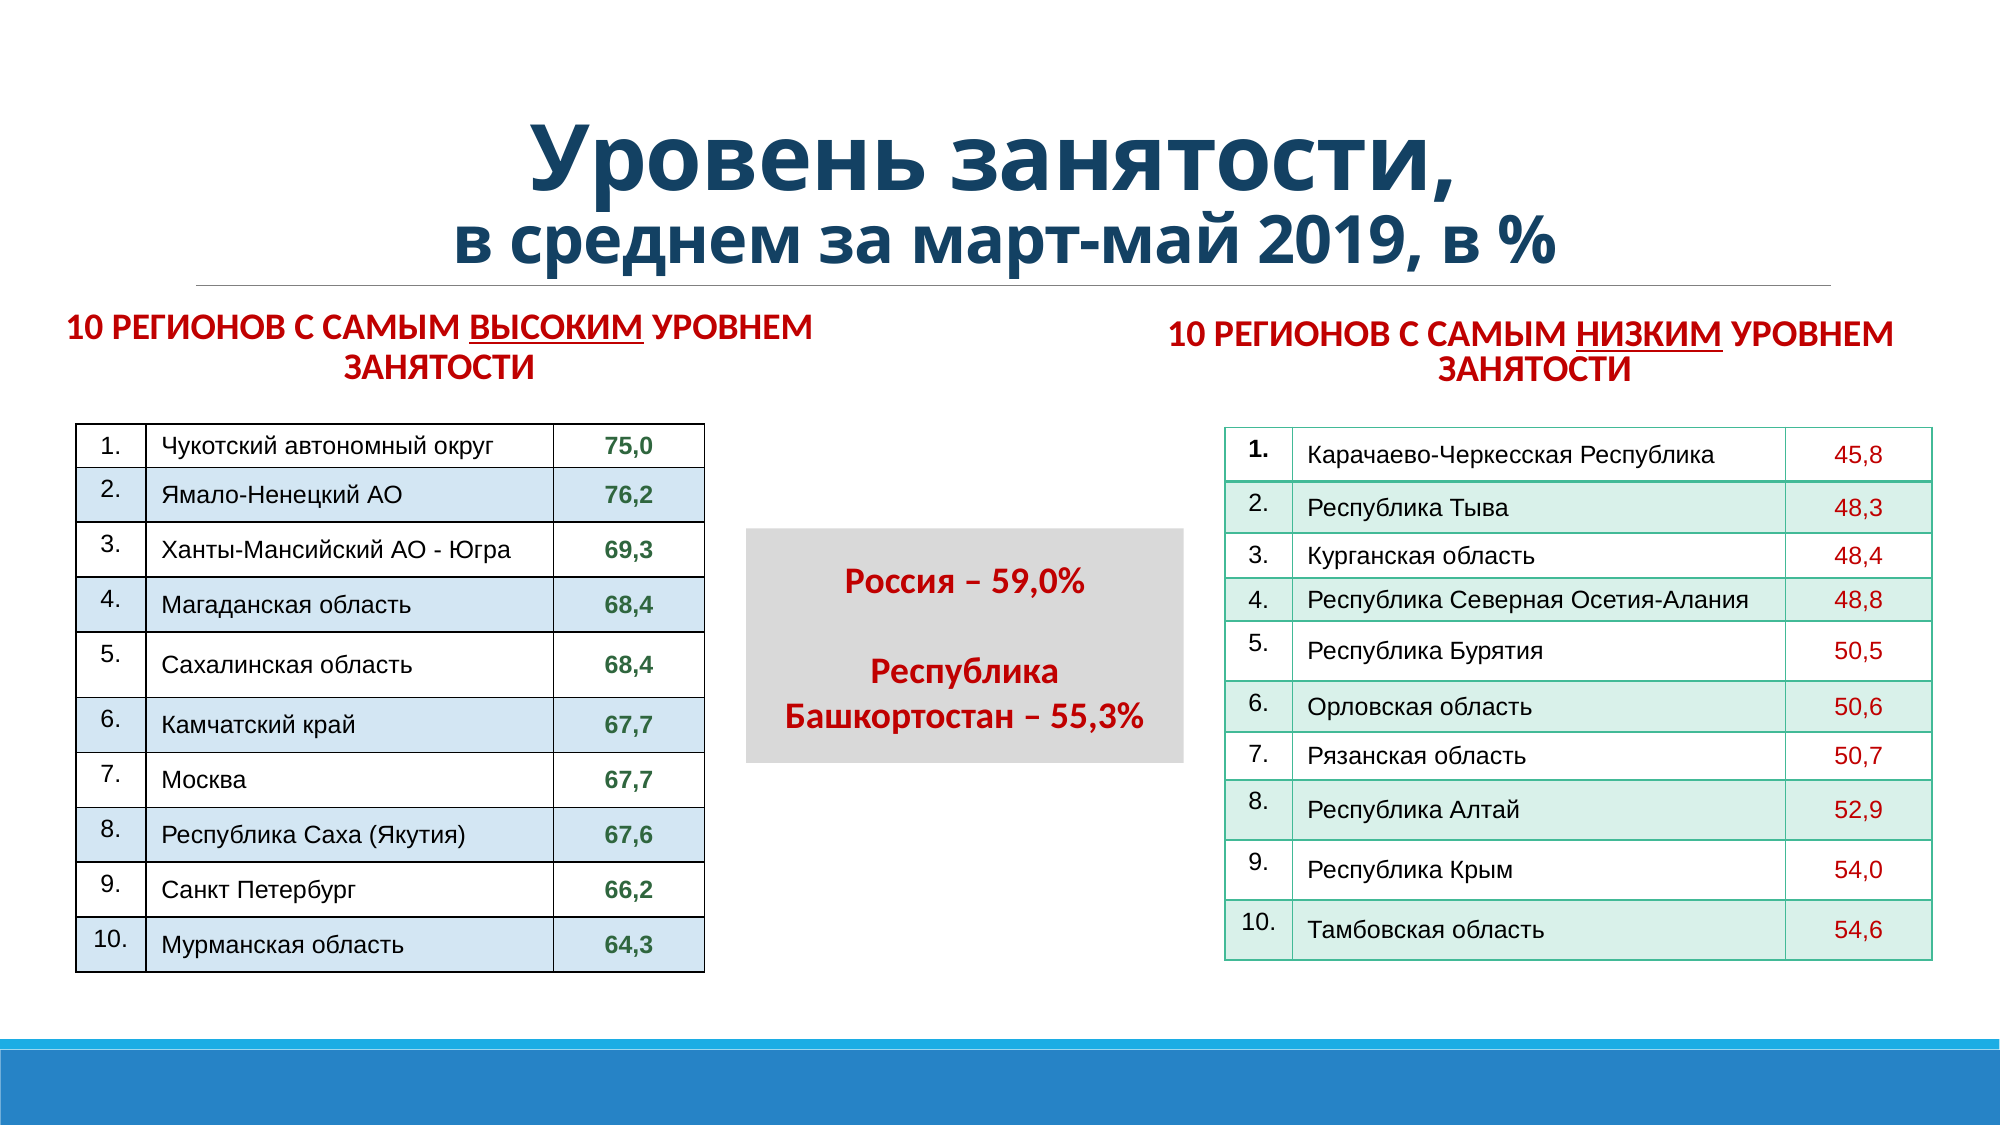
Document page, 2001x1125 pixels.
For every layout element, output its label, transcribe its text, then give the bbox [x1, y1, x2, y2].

list 10 регионов с самым низким уровнем занятости [1125, 298, 1936, 409]
table_cell Мурманская область [147, 918, 553, 971]
table_cell 48,3 [1786, 483, 1931, 532]
table_cell 48,8 [1786, 579, 1931, 620]
table_cell 54,0 [1786, 841, 1931, 899]
table_cell 2. [1226, 483, 1292, 532]
table_cell Республика Тыва [1293, 483, 1785, 532]
table_cell 7. [77, 753, 145, 807]
table_cell 68,4 [554, 633, 704, 697]
table_cell Республика Бурятия [1293, 622, 1785, 680]
table_cell 48,4 [1786, 534, 1931, 577]
table_cell 7. [1226, 733, 1292, 779]
table_cell 5. [1226, 622, 1292, 680]
table_cell Республика Саха (Якутия) [147, 808, 553, 861]
table_cell Сахалинская область [147, 633, 553, 697]
table_header 75,0 [554, 425, 704, 467]
table_cell 68,4 [554, 578, 704, 631]
table_cell Камчатский край [147, 698, 553, 752]
table_header Карачаево-Черкесская Республика [1293, 428, 1785, 480]
table_cell Республика Крым [1293, 841, 1785, 899]
table_cell 67,7 [554, 698, 704, 752]
table_cell Курганская область [1293, 534, 1785, 577]
table_cell 67,6 [554, 808, 704, 861]
table_cell 4. [77, 578, 145, 631]
table_cell Ханты-Мансийский АО - Югра [147, 523, 553, 576]
table_cell 6. [77, 698, 145, 752]
table_cell Рязанская область [1293, 733, 1785, 779]
table_cell 9. [77, 863, 145, 916]
table_cell 50,7 [1786, 733, 1931, 779]
table_cell 10. [1226, 901, 1292, 959]
table_cell 8. [1226, 781, 1292, 839]
table_cell 4. [1226, 579, 1292, 620]
table_cell Орловская область [1293, 682, 1785, 731]
table_cell 3. [77, 523, 145, 576]
table_cell 50,5 [1786, 622, 1931, 680]
table_header Чукотский автономный округ [147, 425, 553, 467]
table_cell 66,2 [554, 863, 704, 916]
table_cell 64,3 [554, 918, 704, 971]
table_cell 3. [1226, 534, 1292, 577]
table_cell 10. [77, 918, 145, 971]
table_header 45,8 [1786, 428, 1931, 480]
table_cell 54,6 [1786, 901, 1931, 959]
table_header 1. [1226, 428, 1292, 480]
table_cell 9. [1226, 841, 1292, 899]
table_header 1. [77, 425, 145, 467]
table_cell 52,9 [1786, 781, 1931, 839]
table_cell Москва [147, 753, 553, 807]
table_cell 67,7 [554, 753, 704, 807]
table_cell 8. [77, 808, 145, 861]
table_cell 5. [77, 633, 145, 697]
list 10 регионов с самым высоким уровнем занятости [34, 301, 845, 394]
title Уровень занятости, в среднем за март-май 2019, в % [180, 47, 1830, 285]
table_cell Республика Алтай [1293, 781, 1785, 839]
table_cell Ямало-Ненецкий АО [147, 468, 553, 521]
table_cell 2. [77, 468, 145, 521]
table_cell 6. [1226, 682, 1292, 731]
text_box Россия – 59,0% Республика Башкортостан – 55,3% [746, 528, 1184, 763]
table_cell 50,6 [1786, 682, 1931, 731]
table_cell 76,2 [554, 468, 704, 521]
table_cell Республика Северная Осетия-Алания [1293, 579, 1785, 620]
table_cell 69,3 [554, 523, 704, 576]
table_cell Магаданская область [147, 578, 553, 631]
table_cell Санкт Петербург [147, 863, 553, 916]
table_cell Тамбовская область [1293, 901, 1785, 959]
